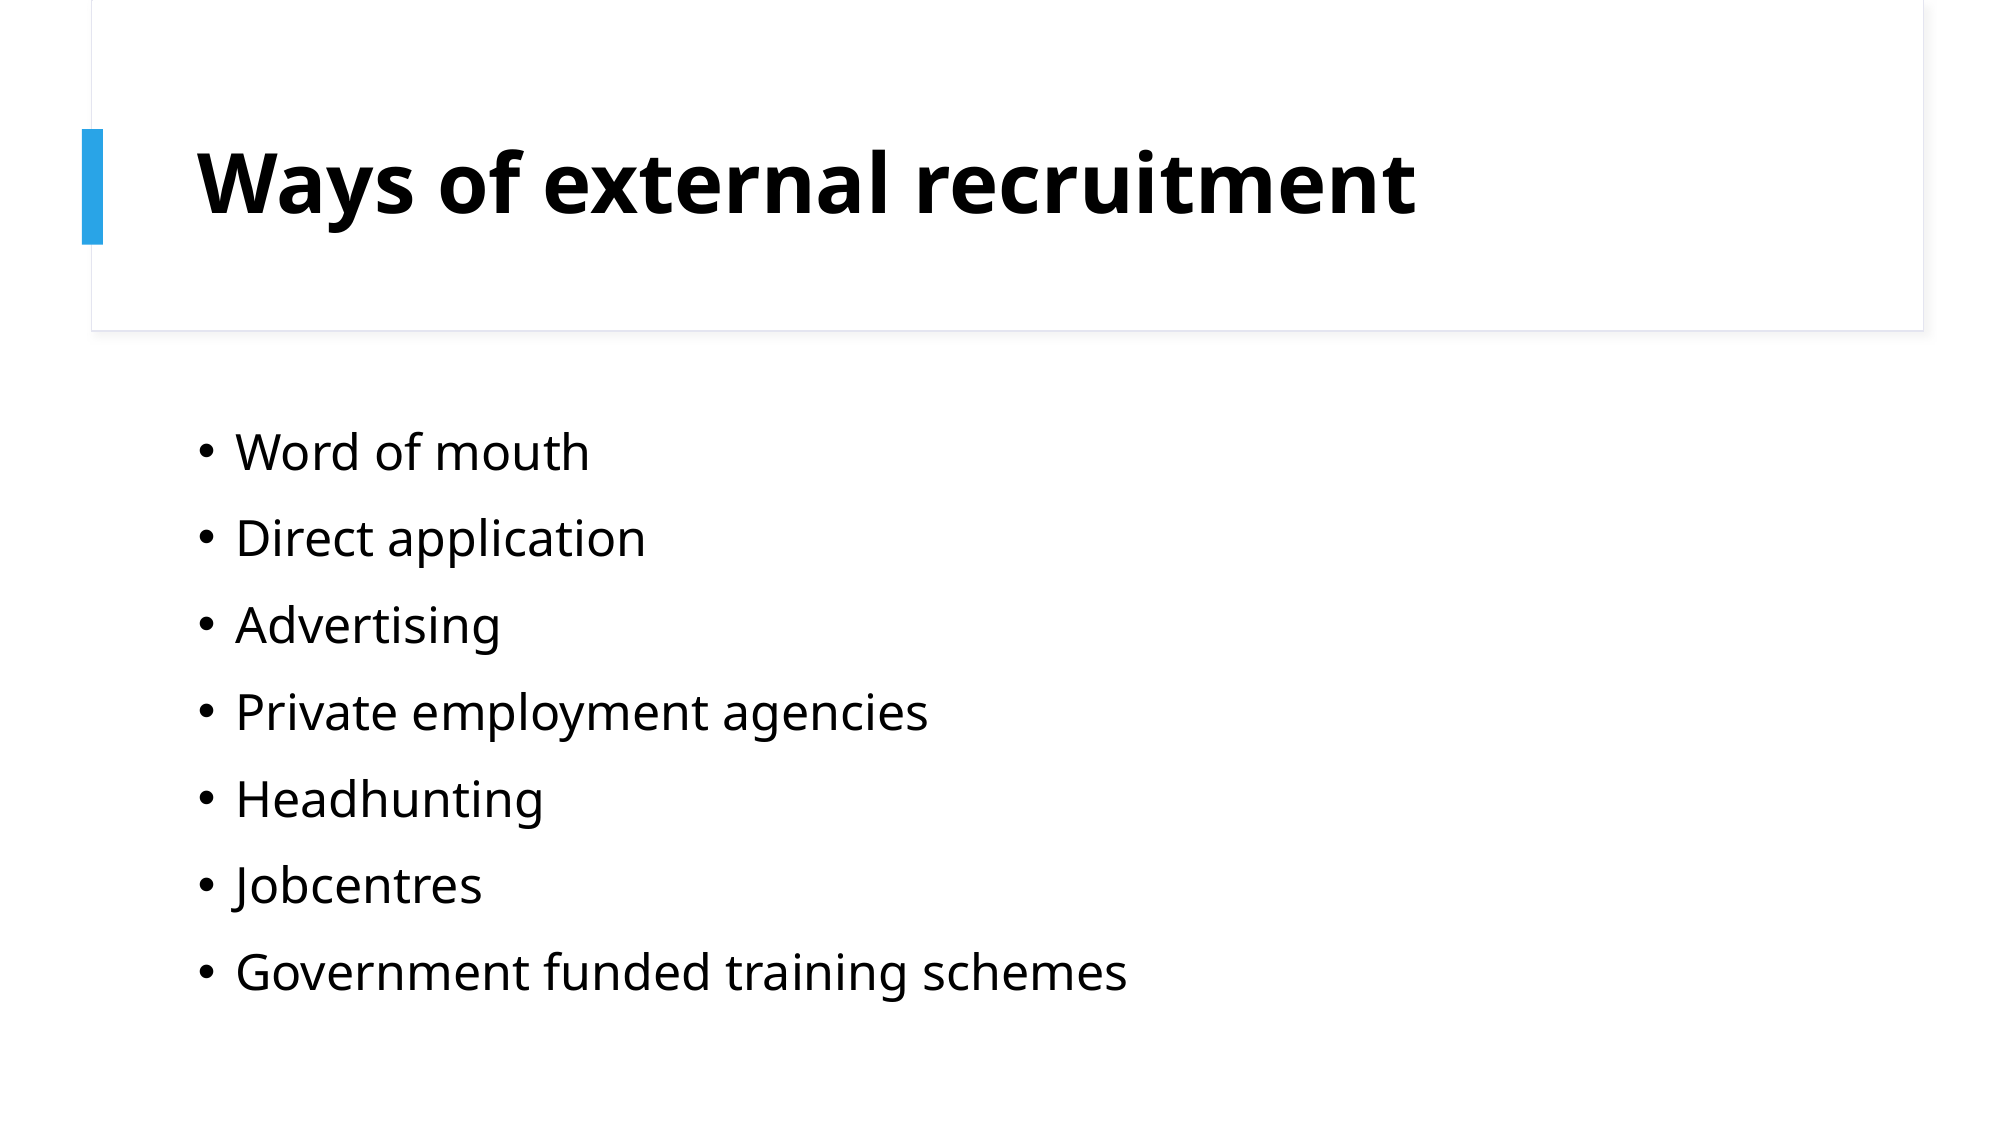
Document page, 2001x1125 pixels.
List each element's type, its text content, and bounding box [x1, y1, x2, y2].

title Ways of external recruitment [183, 90, 1851, 284]
list Word of mouth Direct application Advertising Private employment agencies Headhunting Jobcentres Government funded training schemes [183, 406, 1851, 1013]
